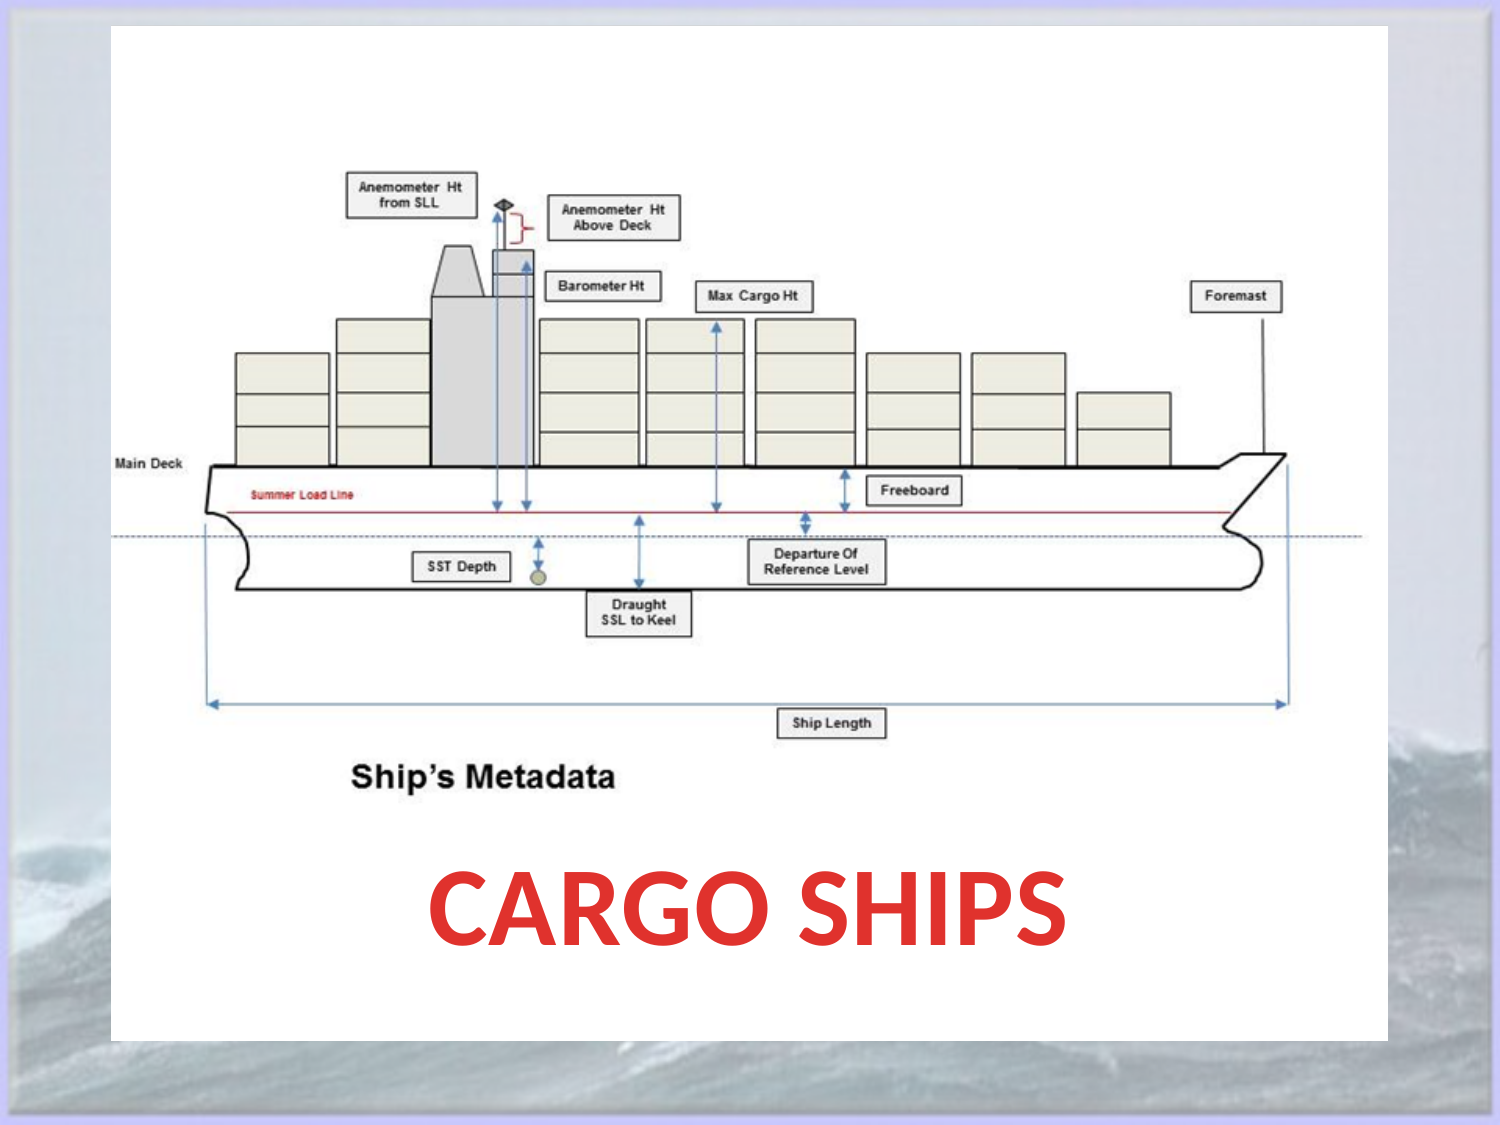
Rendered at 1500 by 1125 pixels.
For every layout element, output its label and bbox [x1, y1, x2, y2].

picture [110, 24, 1388, 1041]
